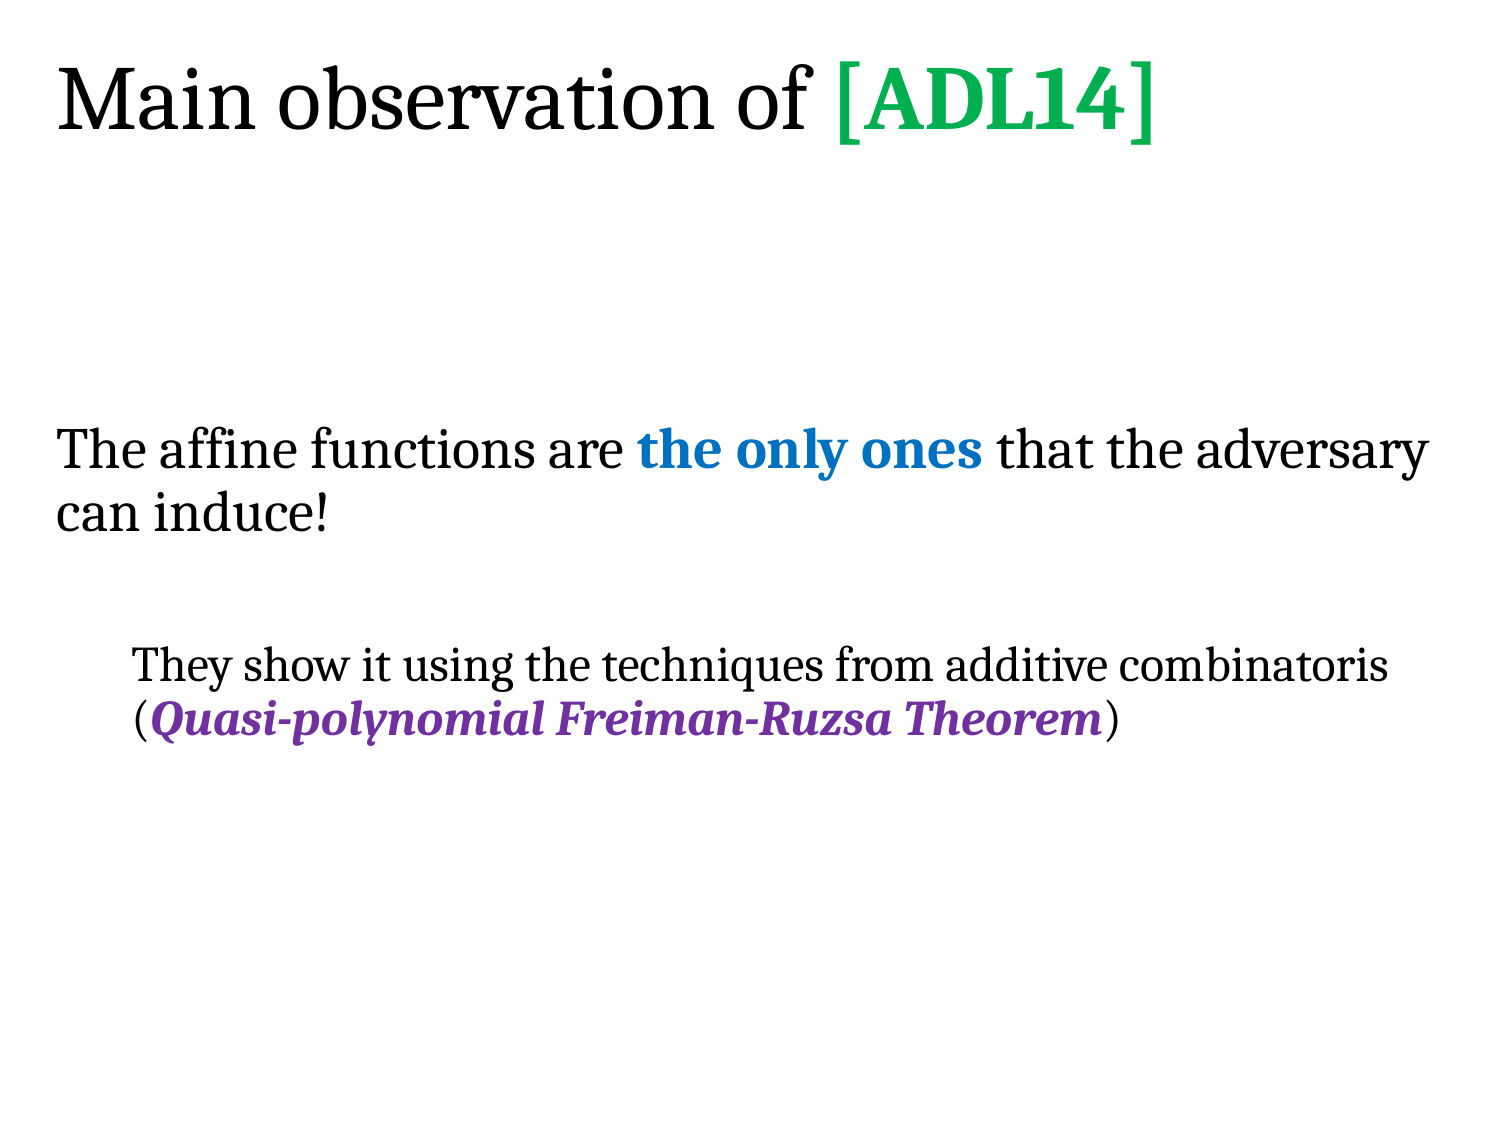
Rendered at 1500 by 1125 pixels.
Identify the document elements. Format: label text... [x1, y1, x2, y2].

title Main observation of [ADL14] [41, 42, 1471, 172]
list The affine functions are the only ones that the adversary can induce! They show it using the techniques from additive combinatoris (Quasi-polynomial Freiman-Ruzsa Theorem) [41, 410, 1471, 1081]
